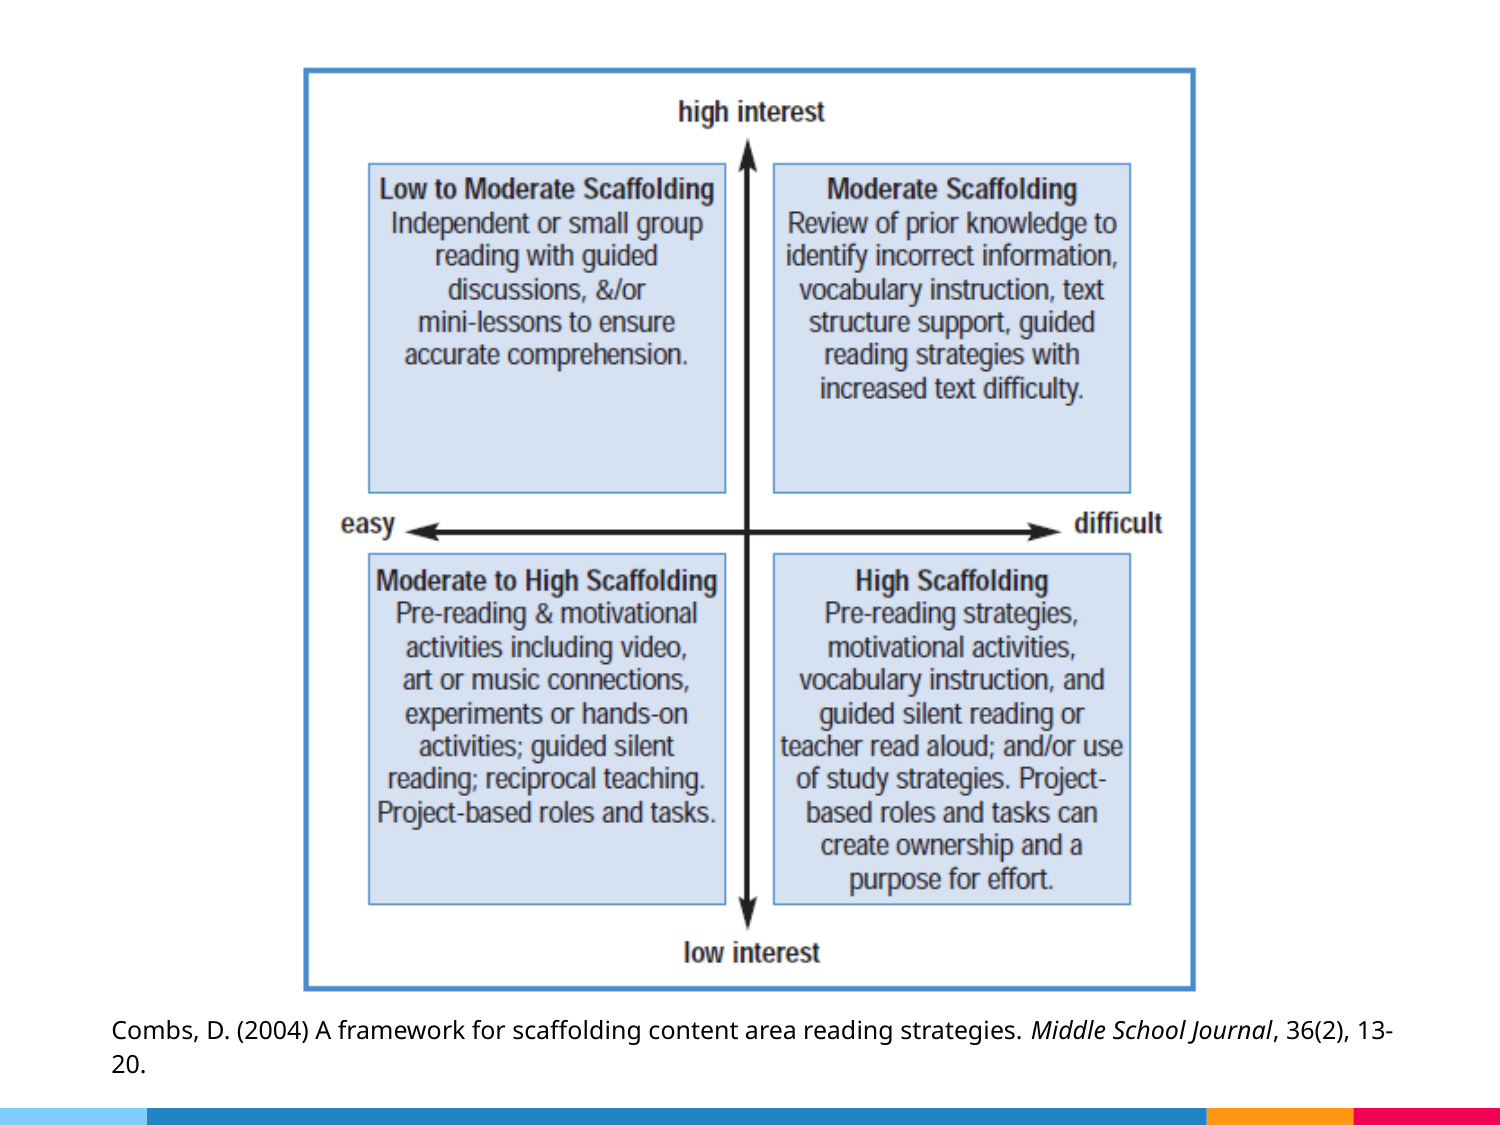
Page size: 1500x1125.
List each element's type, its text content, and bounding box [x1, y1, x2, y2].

list Combs, D. (2004) A framework for scaffolding content area reading strategies. Middle School Journal, 36(2), 13-20. [96, 1017, 1422, 1094]
picture [284, 61, 1216, 1018]
